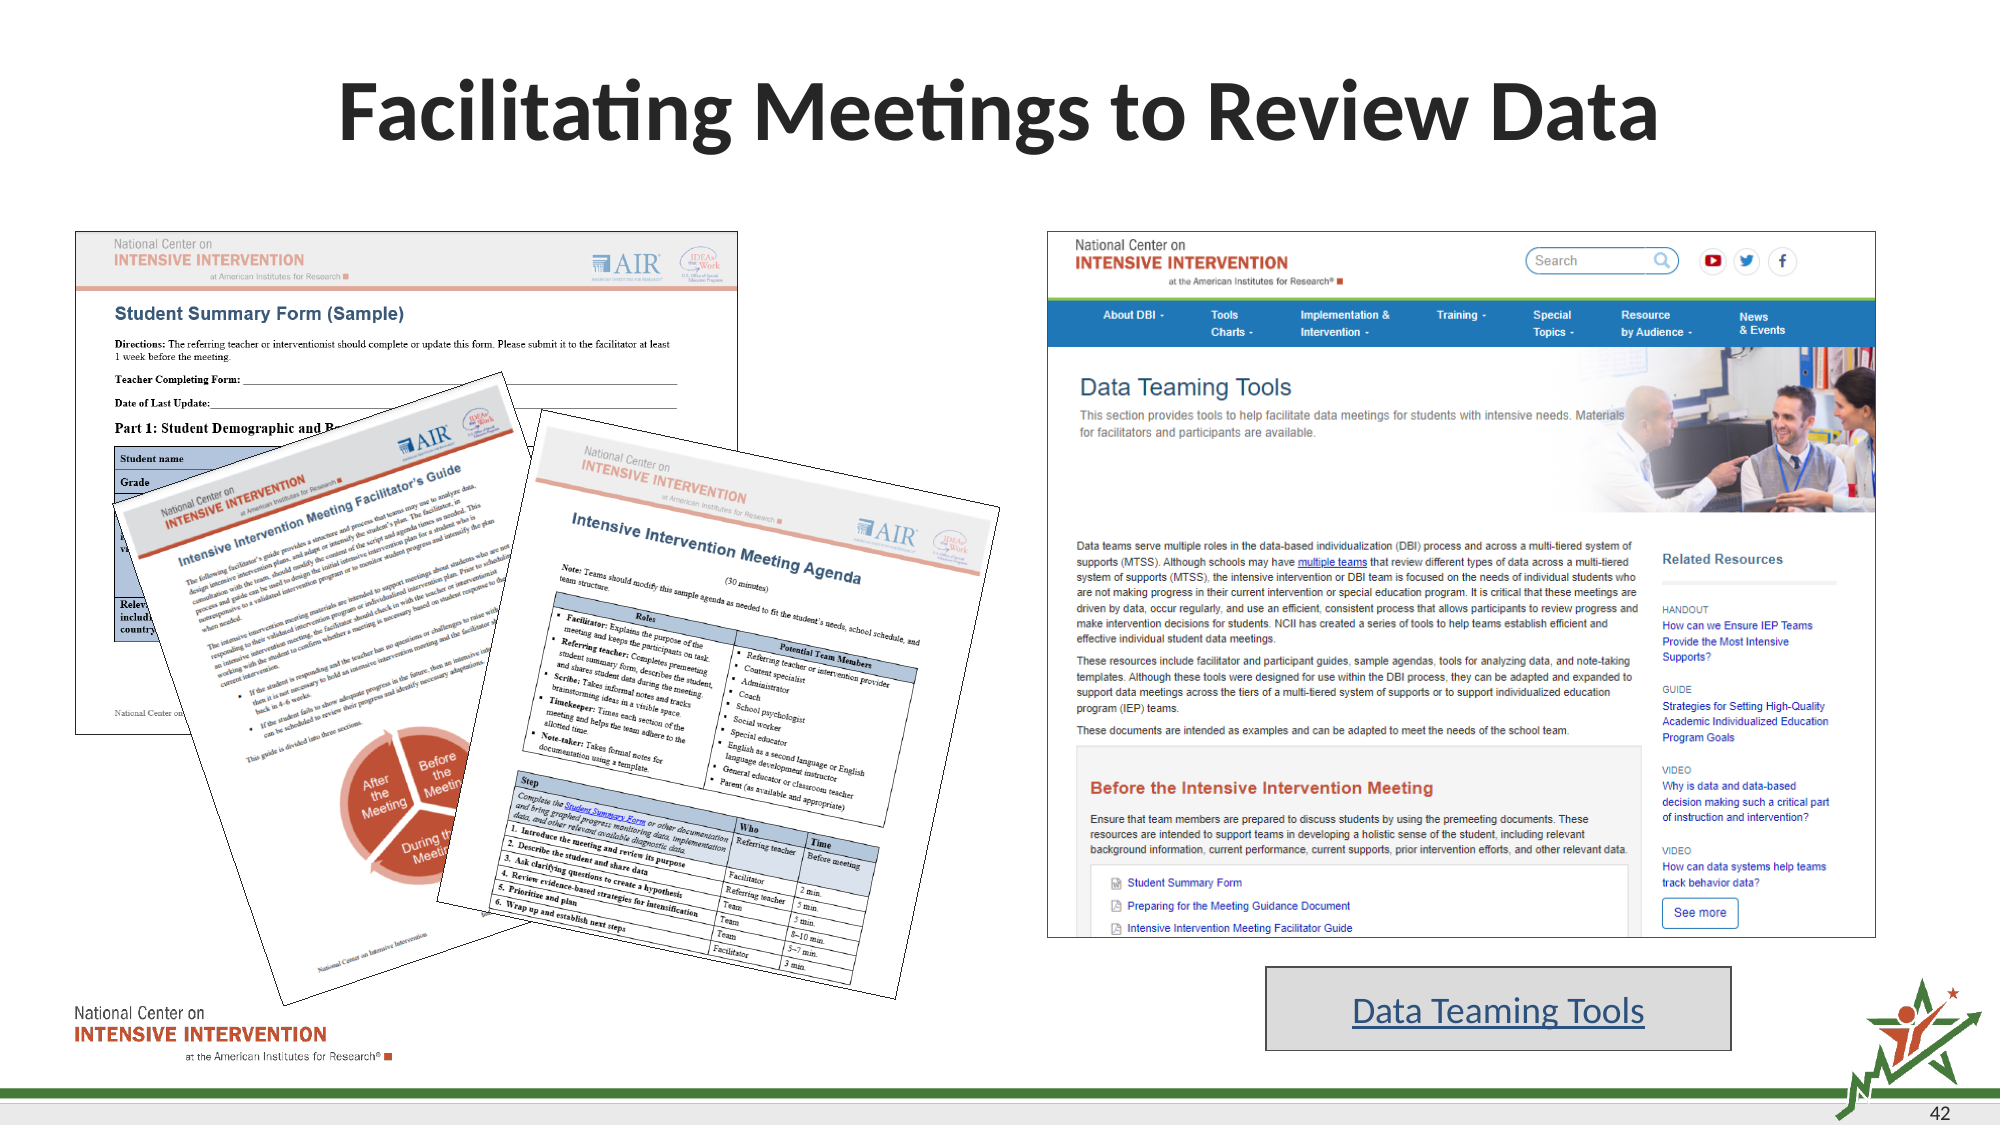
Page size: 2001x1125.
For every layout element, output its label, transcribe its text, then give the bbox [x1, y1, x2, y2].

slide_number 42 [1925, 1099, 1951, 1125]
picture [0, 0, 2000, 1125]
title Facilitating Meetings to Review Data [75, 0, 1925, 210]
text_box Data Teaming Tools [1265, 966, 1732, 1052]
